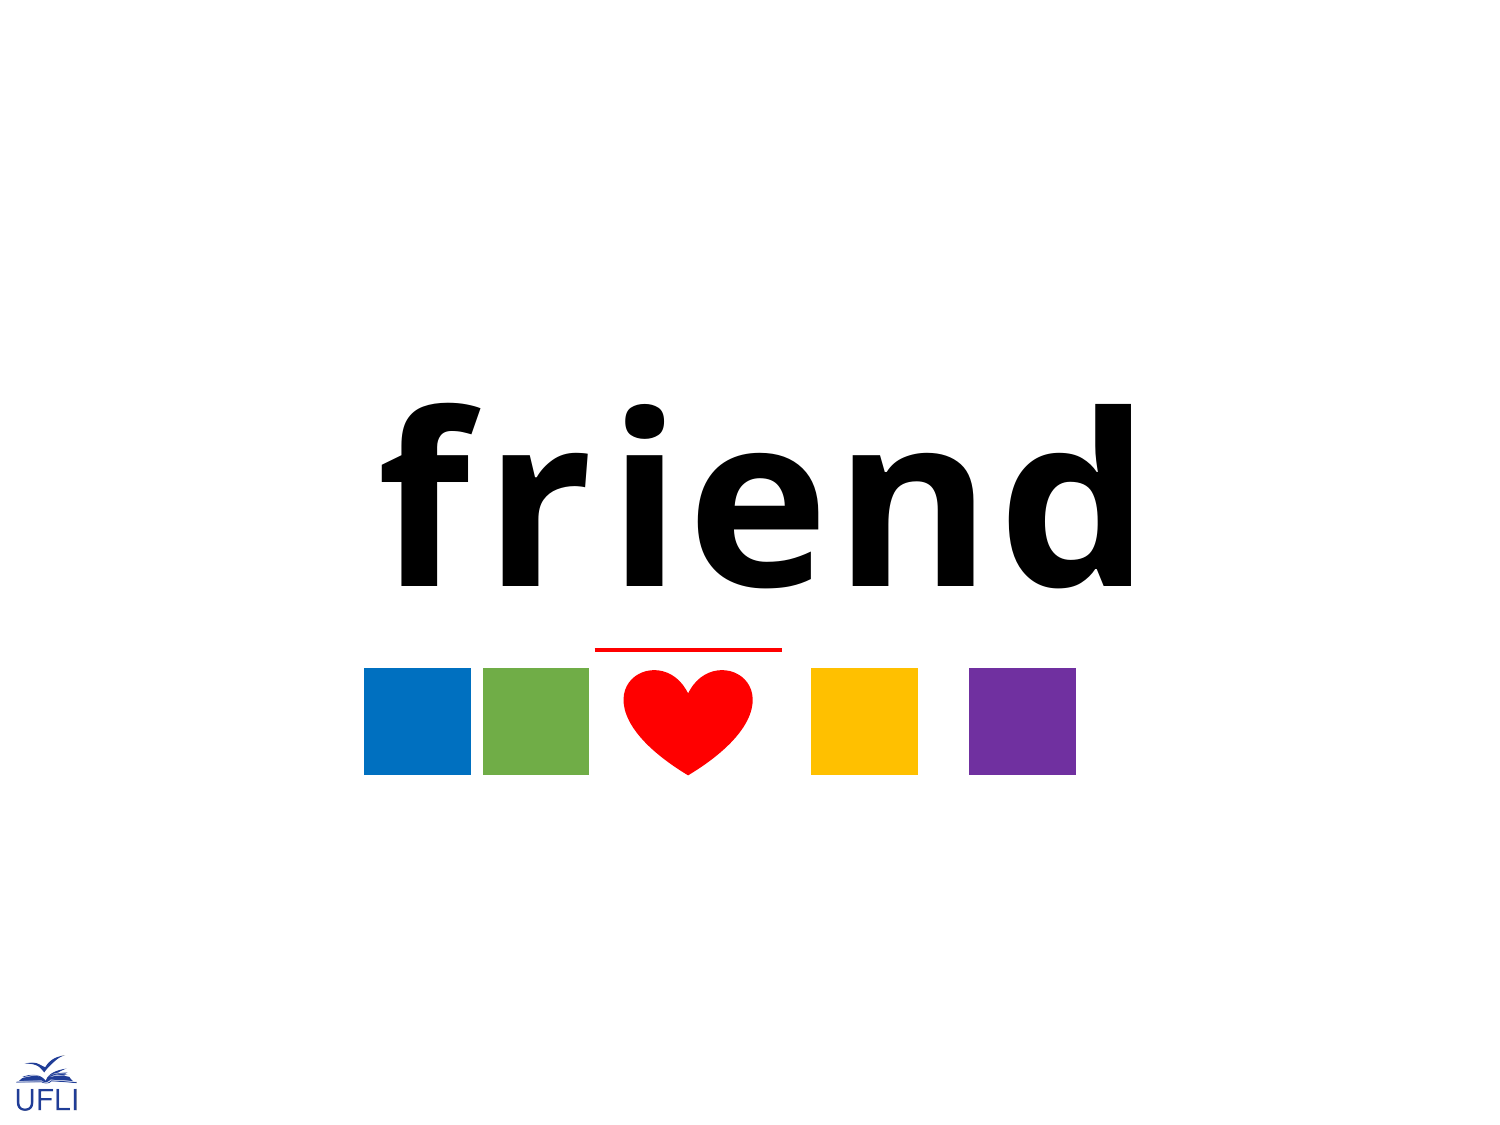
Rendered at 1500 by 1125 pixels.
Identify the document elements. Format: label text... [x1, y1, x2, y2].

text_box friend [13, 338, 1500, 642]
text_box [364, 668, 471, 775]
picture [12, 1053, 81, 1114]
text_box [811, 668, 918, 775]
text_box [623, 670, 753, 776]
text_box [969, 668, 1076, 775]
text_box [483, 668, 589, 775]
